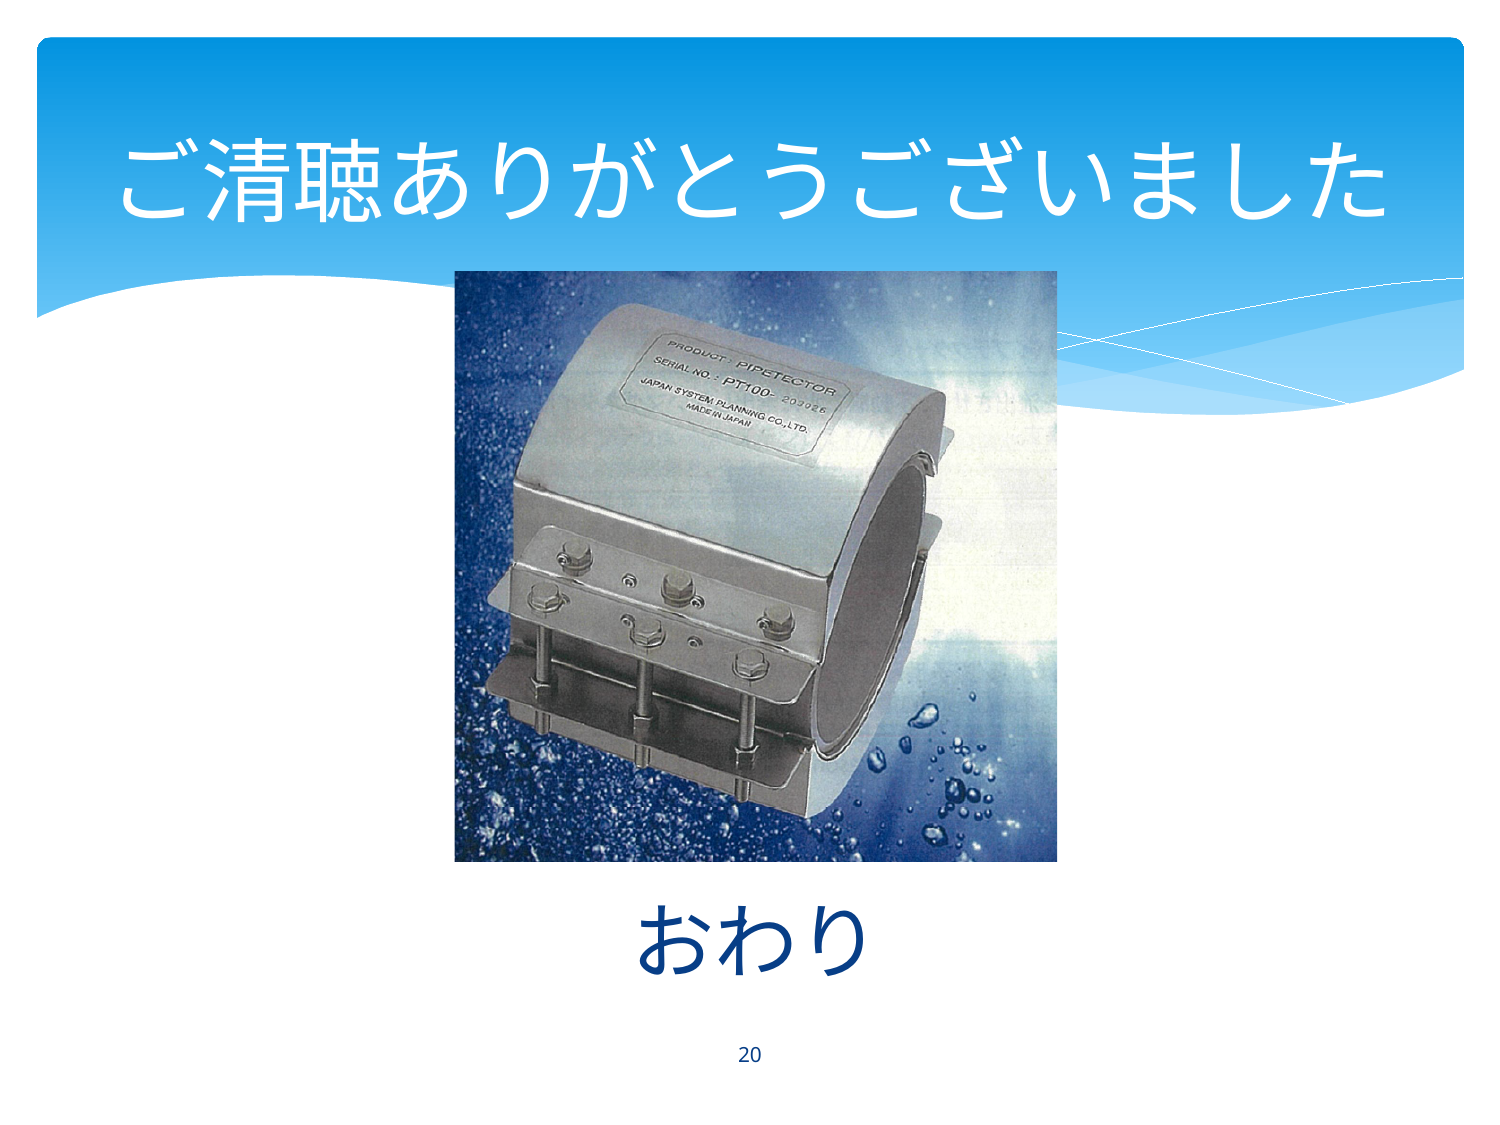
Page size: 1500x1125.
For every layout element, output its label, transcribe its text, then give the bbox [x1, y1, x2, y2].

list おわり [148, 881, 1364, 1041]
picture [454, 270, 1058, 862]
slide_number 20 [654, 1025, 846, 1086]
title ご清聴ありがとうございました [76, 66, 1427, 291]
